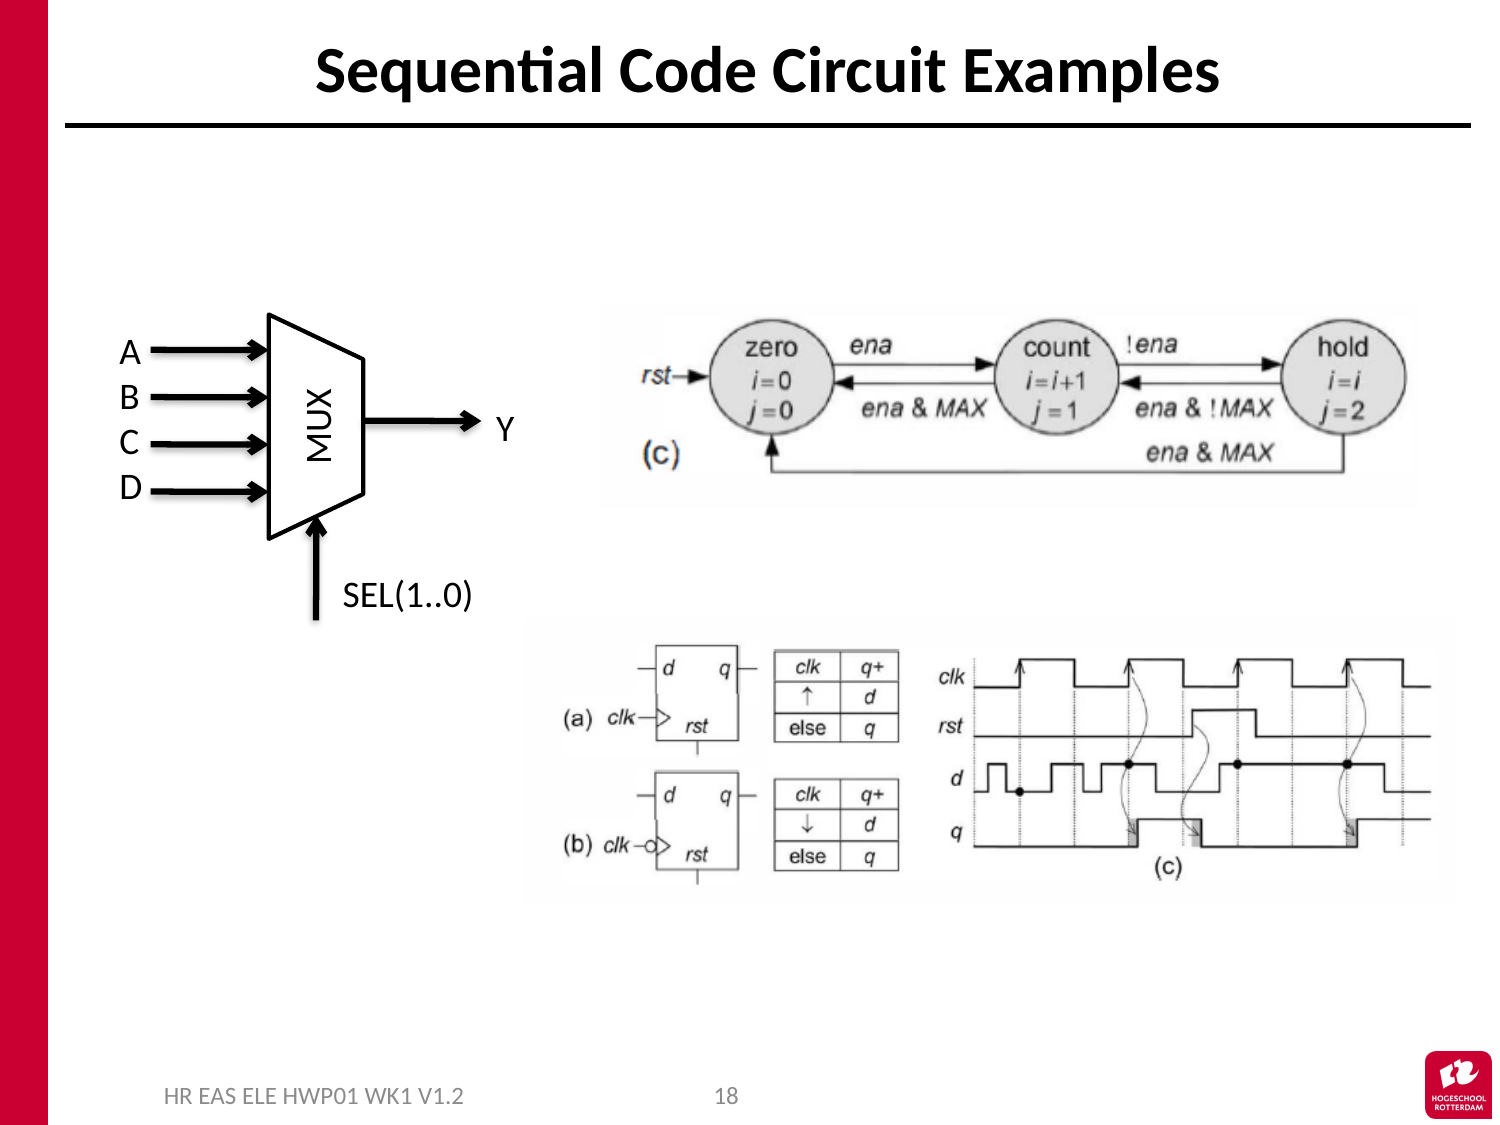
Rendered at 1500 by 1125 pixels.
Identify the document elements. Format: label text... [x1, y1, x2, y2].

picture [523, 618, 1458, 905]
footer HR EAS ELE HWP01 WK1 V1.2 [76, 1065, 552, 1125]
title Sequential Code Circuit Examples [53, 19, 1483, 114]
picture [599, 305, 1419, 509]
picture [0, 0, 48, 1125]
picture [1425, 1051, 1492, 1119]
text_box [104, 314, 524, 624]
slide_number 18 [572, 1065, 880, 1125]
